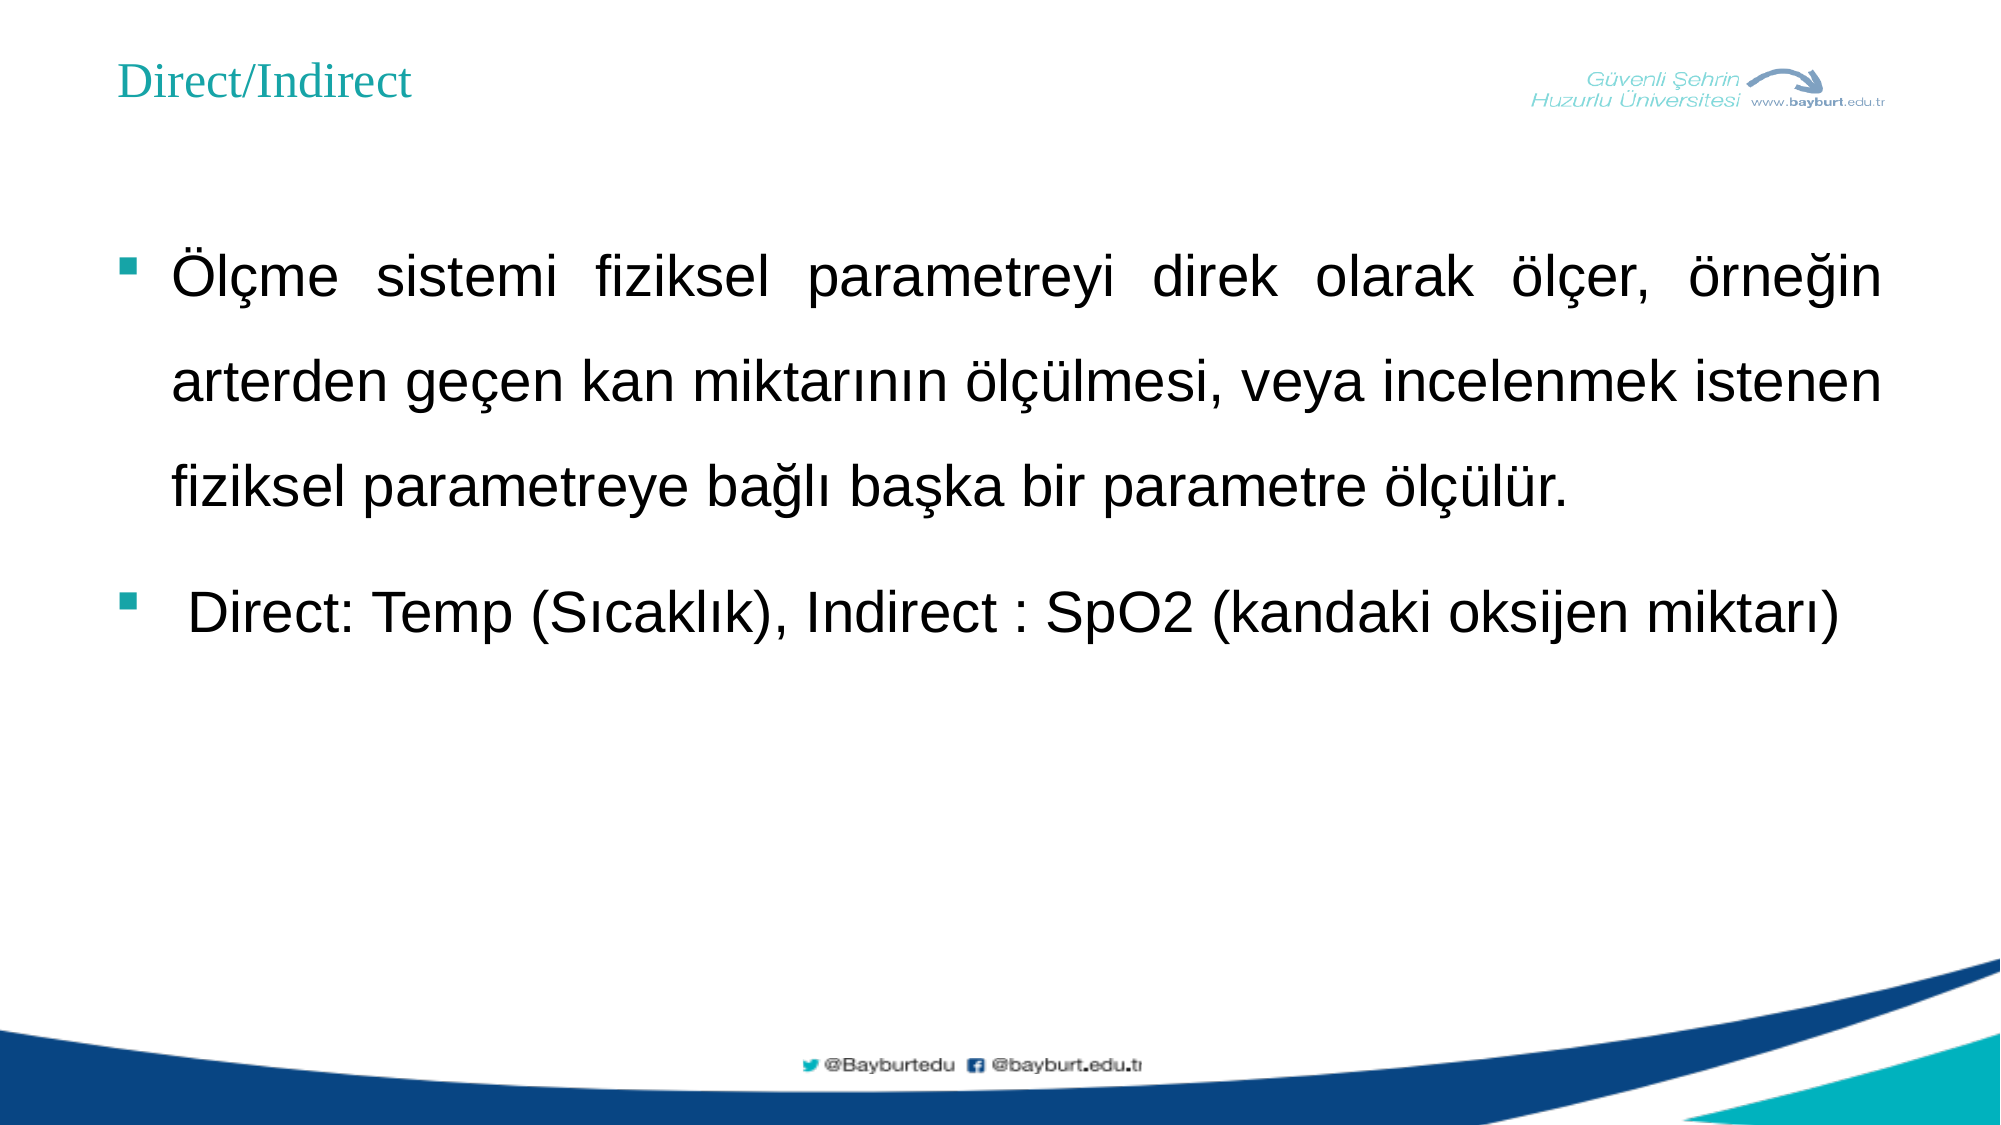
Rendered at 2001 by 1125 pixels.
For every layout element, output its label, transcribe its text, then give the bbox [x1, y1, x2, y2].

picture [1519, 60, 1905, 118]
list Direct/Indirect [102, 46, 1457, 165]
list Ölçme sistemi fiziksel parametreyi direk olarak ölçer, örneğin arterden geçen kan miktarının ölçülmesi, veya incelenmek istenen fiziksel parametreye bağlı başka bir parametre ölçülür. Direct: Temp (Sıcaklık), Indirect : SpO2 (kandaki oksijen miktarı) [99, 196, 1900, 1005]
